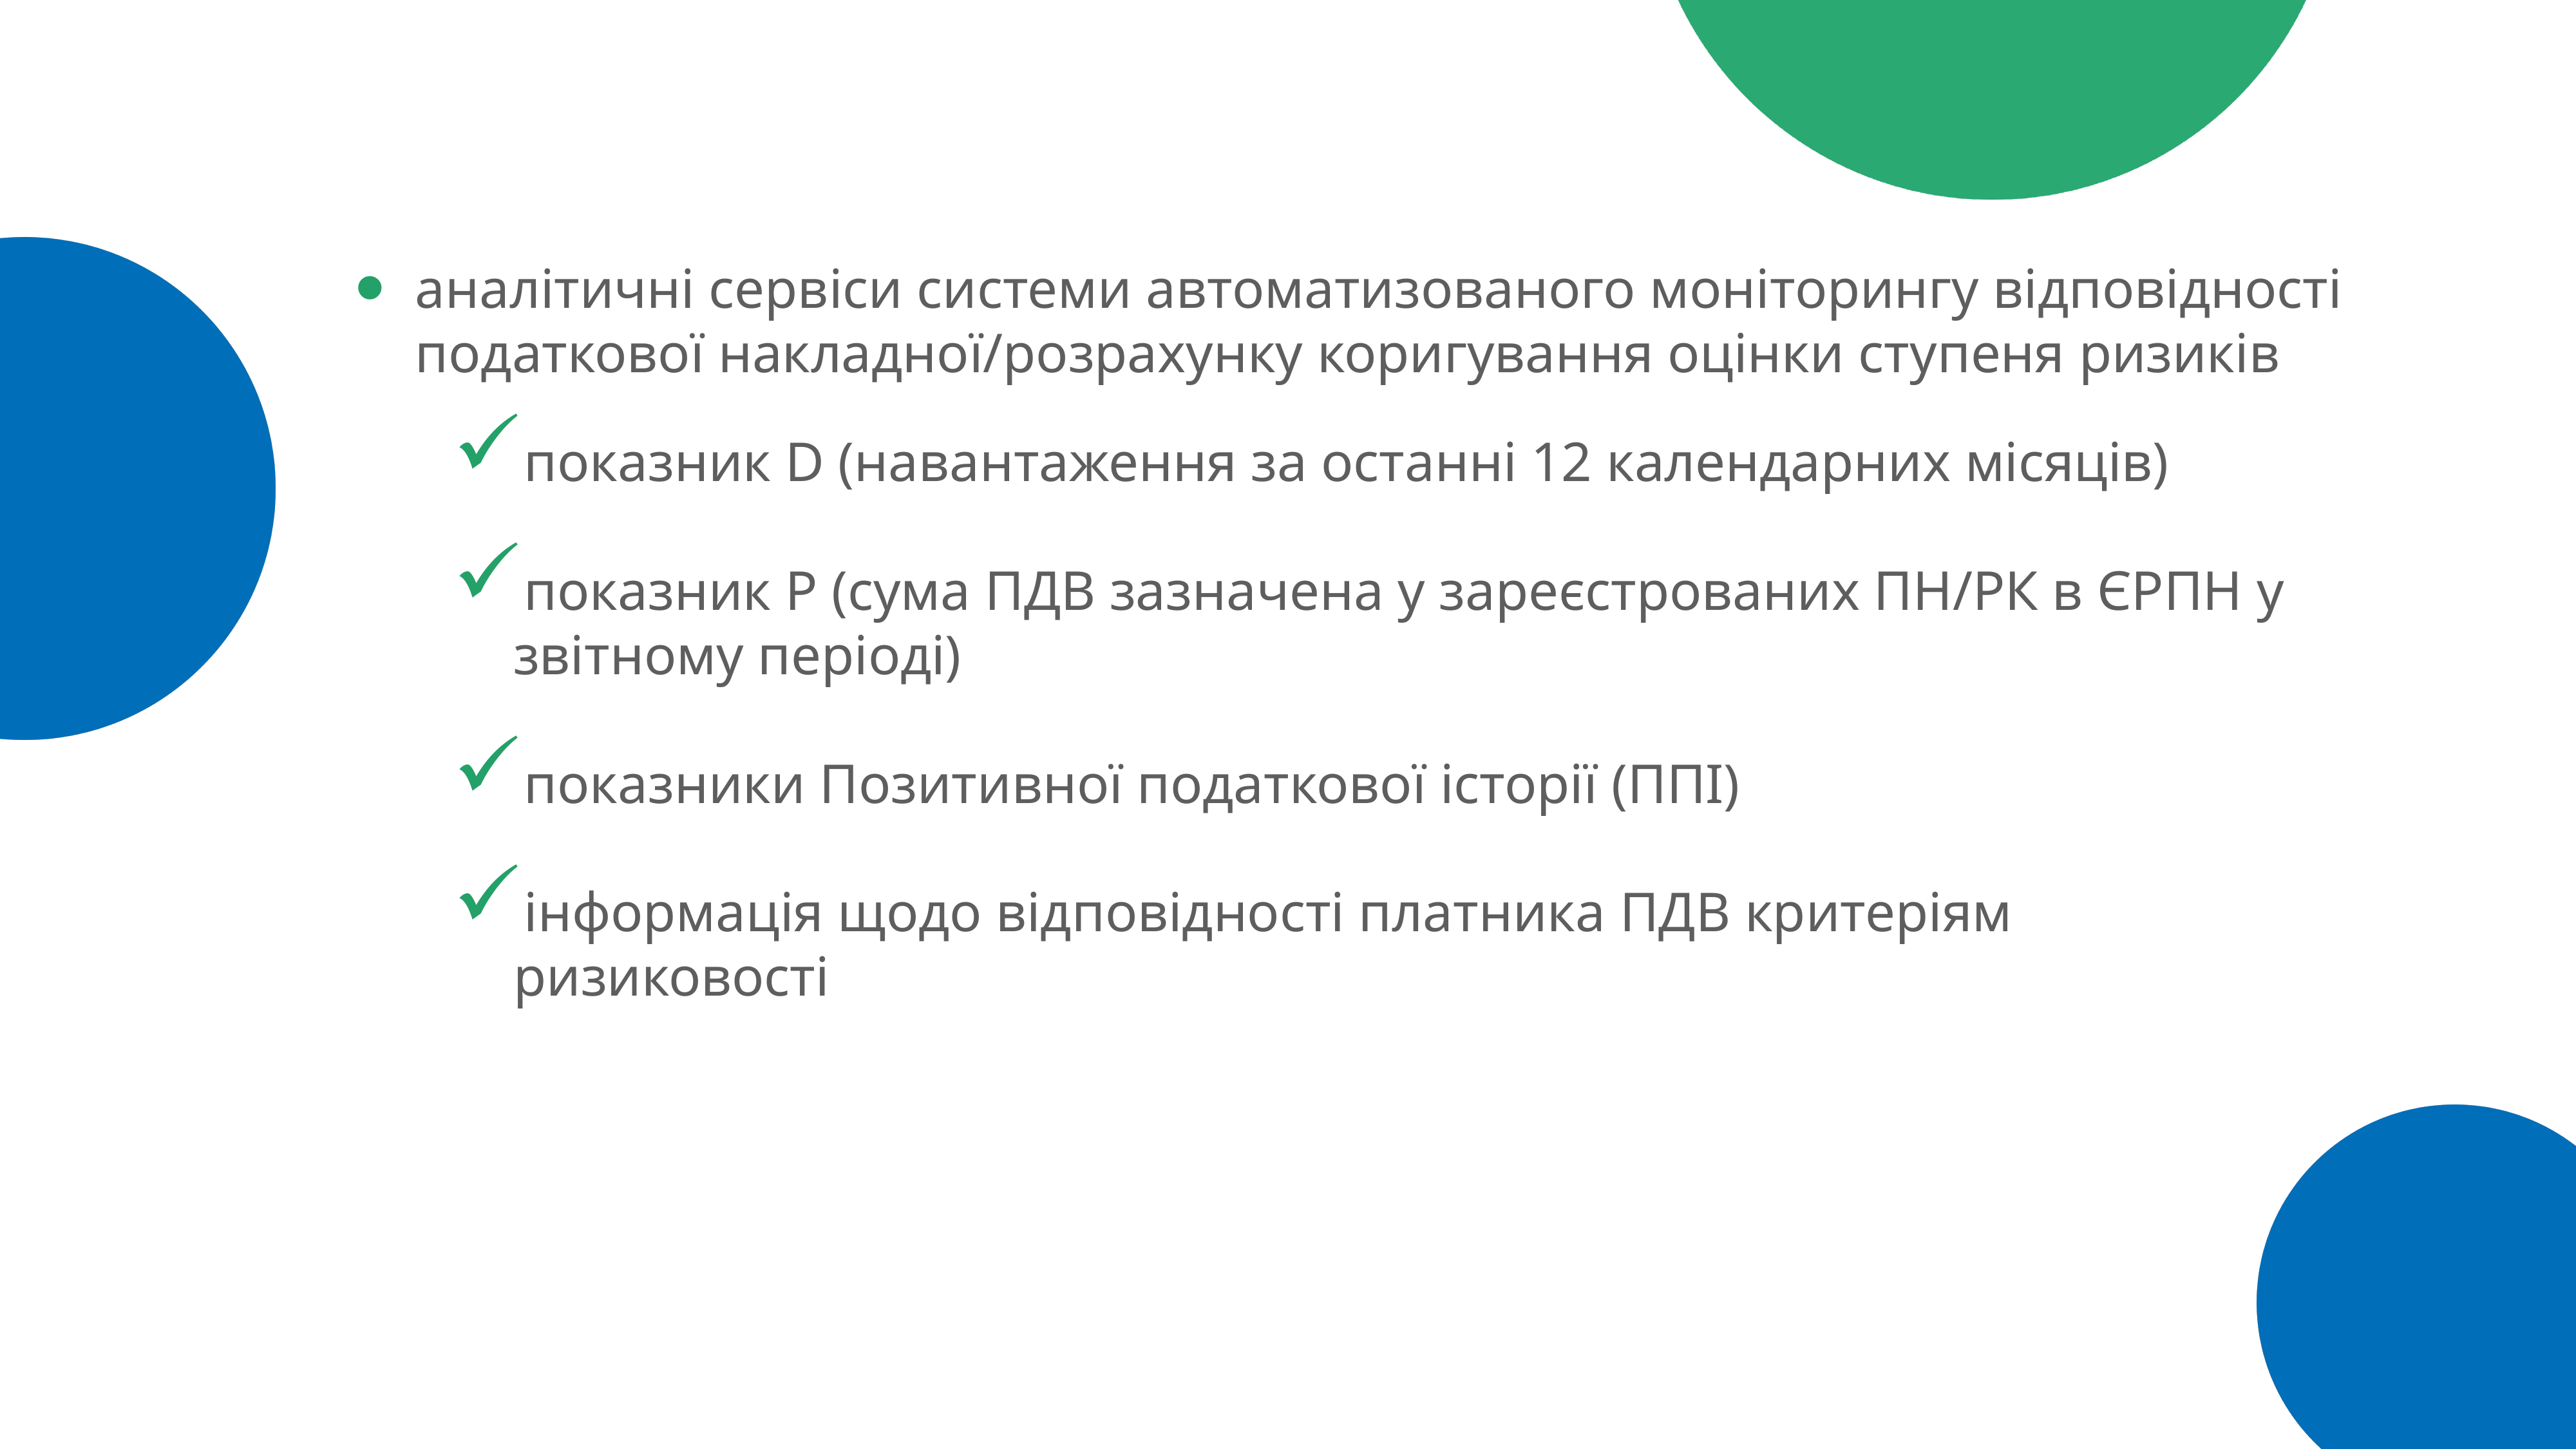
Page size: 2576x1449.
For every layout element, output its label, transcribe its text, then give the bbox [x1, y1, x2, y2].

picture [0, 237, 276, 740]
text_box показник D (навантаження за останні 12 календарних місяців) показник Р (сума ПДВ зазначена у зареєстрованих ПН/РК в ЄРПН у звітному періоді) показники Позитивної податкової історії (ППІ) інформація щодо відповідності платника ПДВ критеріям ризиковості [443, 422, 2338, 1012]
text_box аналітичні сервіси системи автоматизованого моніторингу відповідності податкової накладної/розрахунку коригування оцінки ступеня ризиків [345, 250, 2501, 388]
picture [1645, 0, 2338, 200]
picture [2257, 1104, 2576, 1449]
